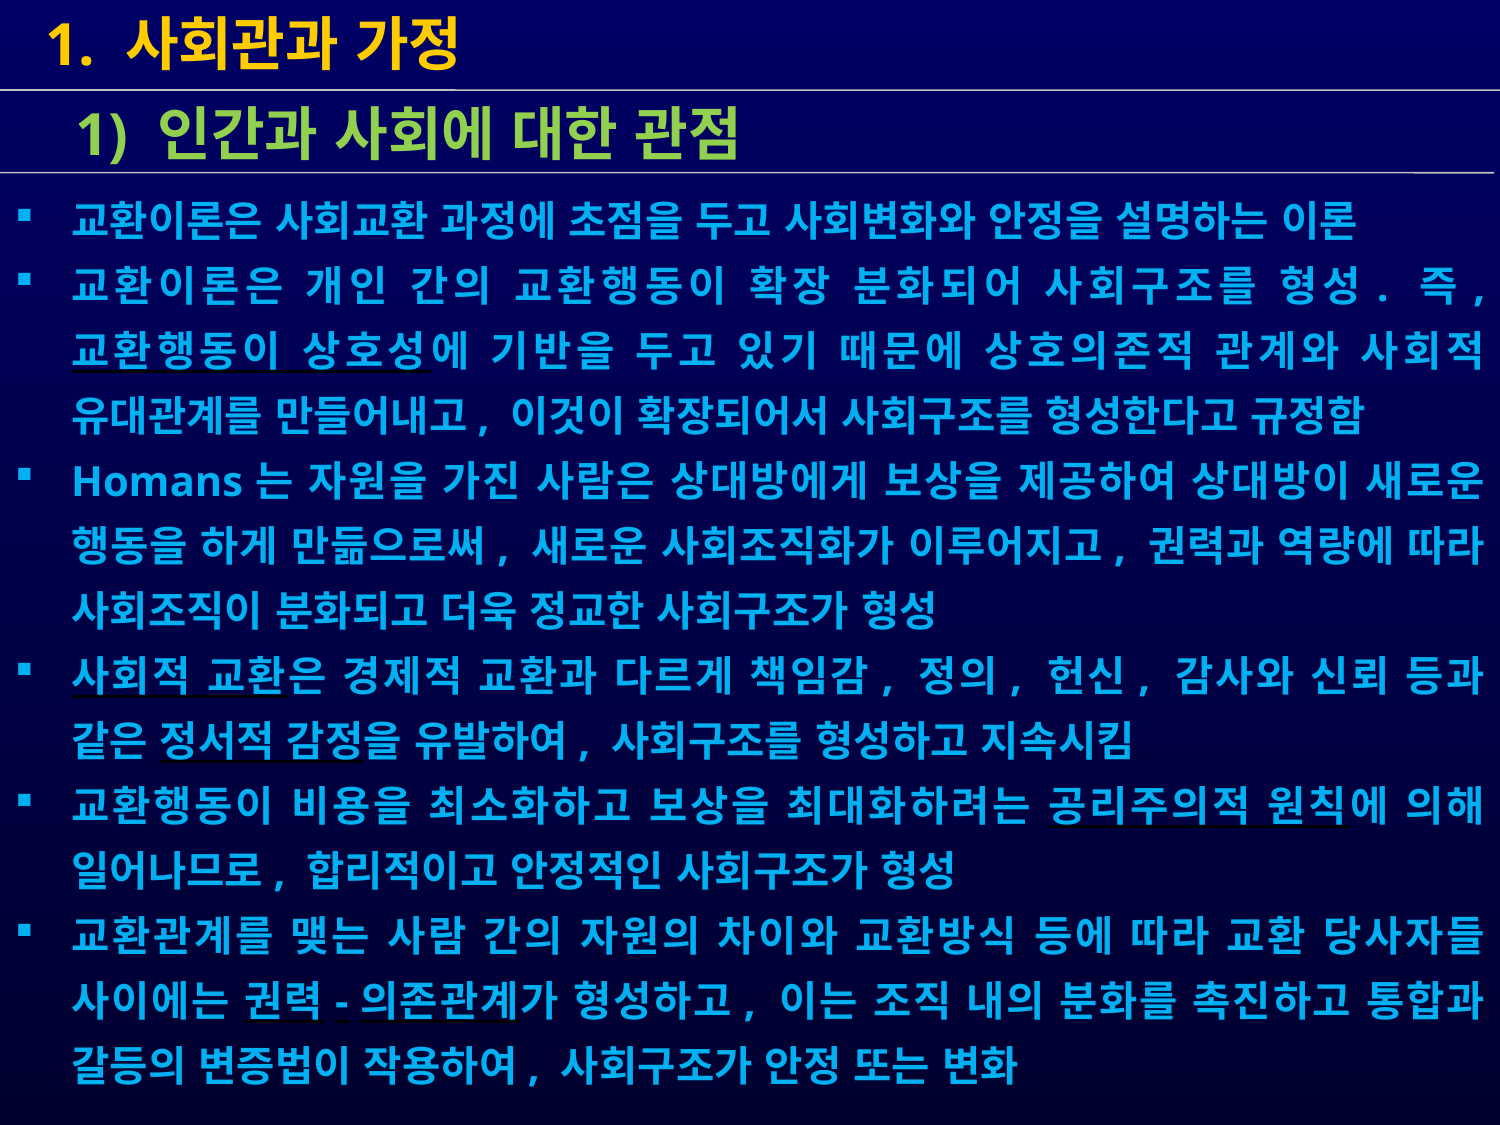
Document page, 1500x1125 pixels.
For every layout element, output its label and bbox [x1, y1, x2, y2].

text_box [0, 0, 1500, 1098]
